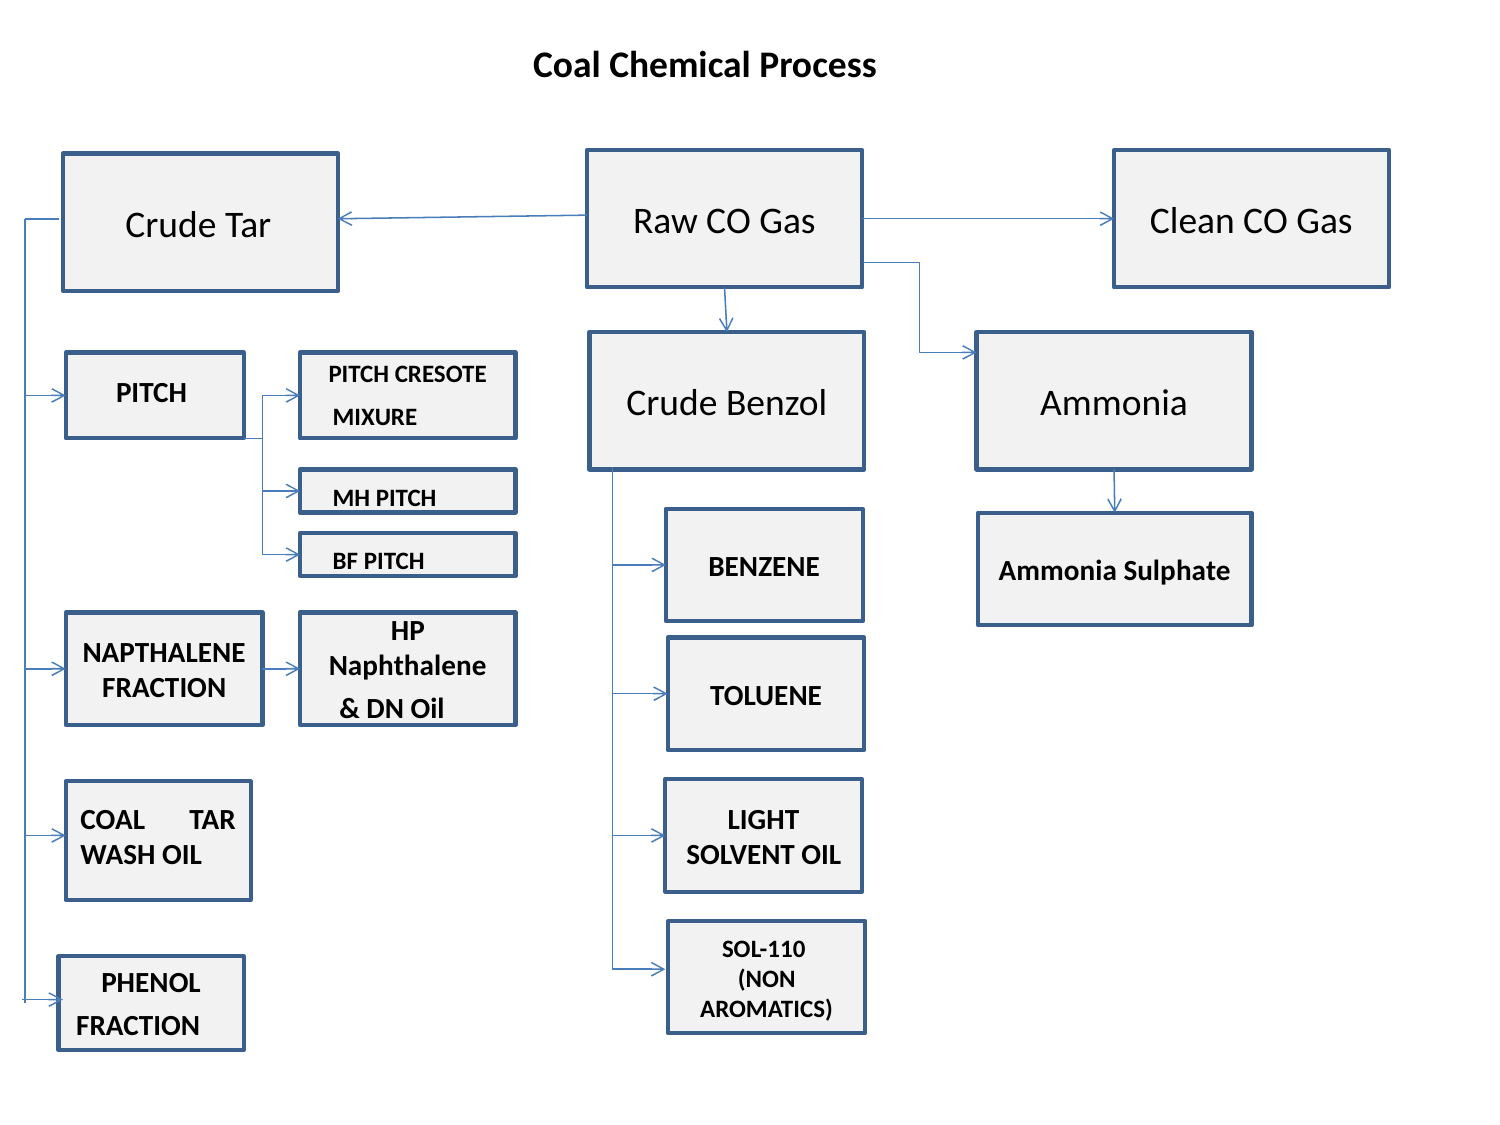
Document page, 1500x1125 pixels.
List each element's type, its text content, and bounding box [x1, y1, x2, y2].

text_box PITCH CRESOTE MIXURE [298, 350, 518, 440]
text_box PHENOL FRACTION [56, 954, 246, 1052]
text_box Ammonia Sulphate [976, 511, 1254, 627]
text_box MH PITCH [298, 467, 518, 515]
text_box Coal Chemical Process [518, 32, 893, 92]
text_box HP Naphthalene & DN Oil [298, 610, 518, 727]
text_box LIGHT SOLVENT OIL [663, 777, 864, 894]
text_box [337, 214, 588, 219]
text_box Ammonia [974, 330, 1254, 472]
text_box SOL-110 (NON AROMATICS) [666, 919, 867, 1035]
text_box Raw CO Gas [585, 148, 864, 289]
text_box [724, 287, 728, 333]
text_box COAL TAR WASH OIL [64, 779, 253, 902]
text_box Crude Tar [61, 151, 340, 293]
text_box Clean CO Gas [1112, 148, 1391, 289]
text_box NAPTHALENE FRACTION [64, 610, 265, 727]
text_box PITCH [64, 350, 246, 440]
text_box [862, 262, 977, 353]
text_box BENZENE [664, 507, 865, 623]
text_box TOLUENE [666, 635, 866, 752]
text_box BF PITCH [298, 531, 518, 578]
text_box Crude Benzol [587, 330, 866, 472]
